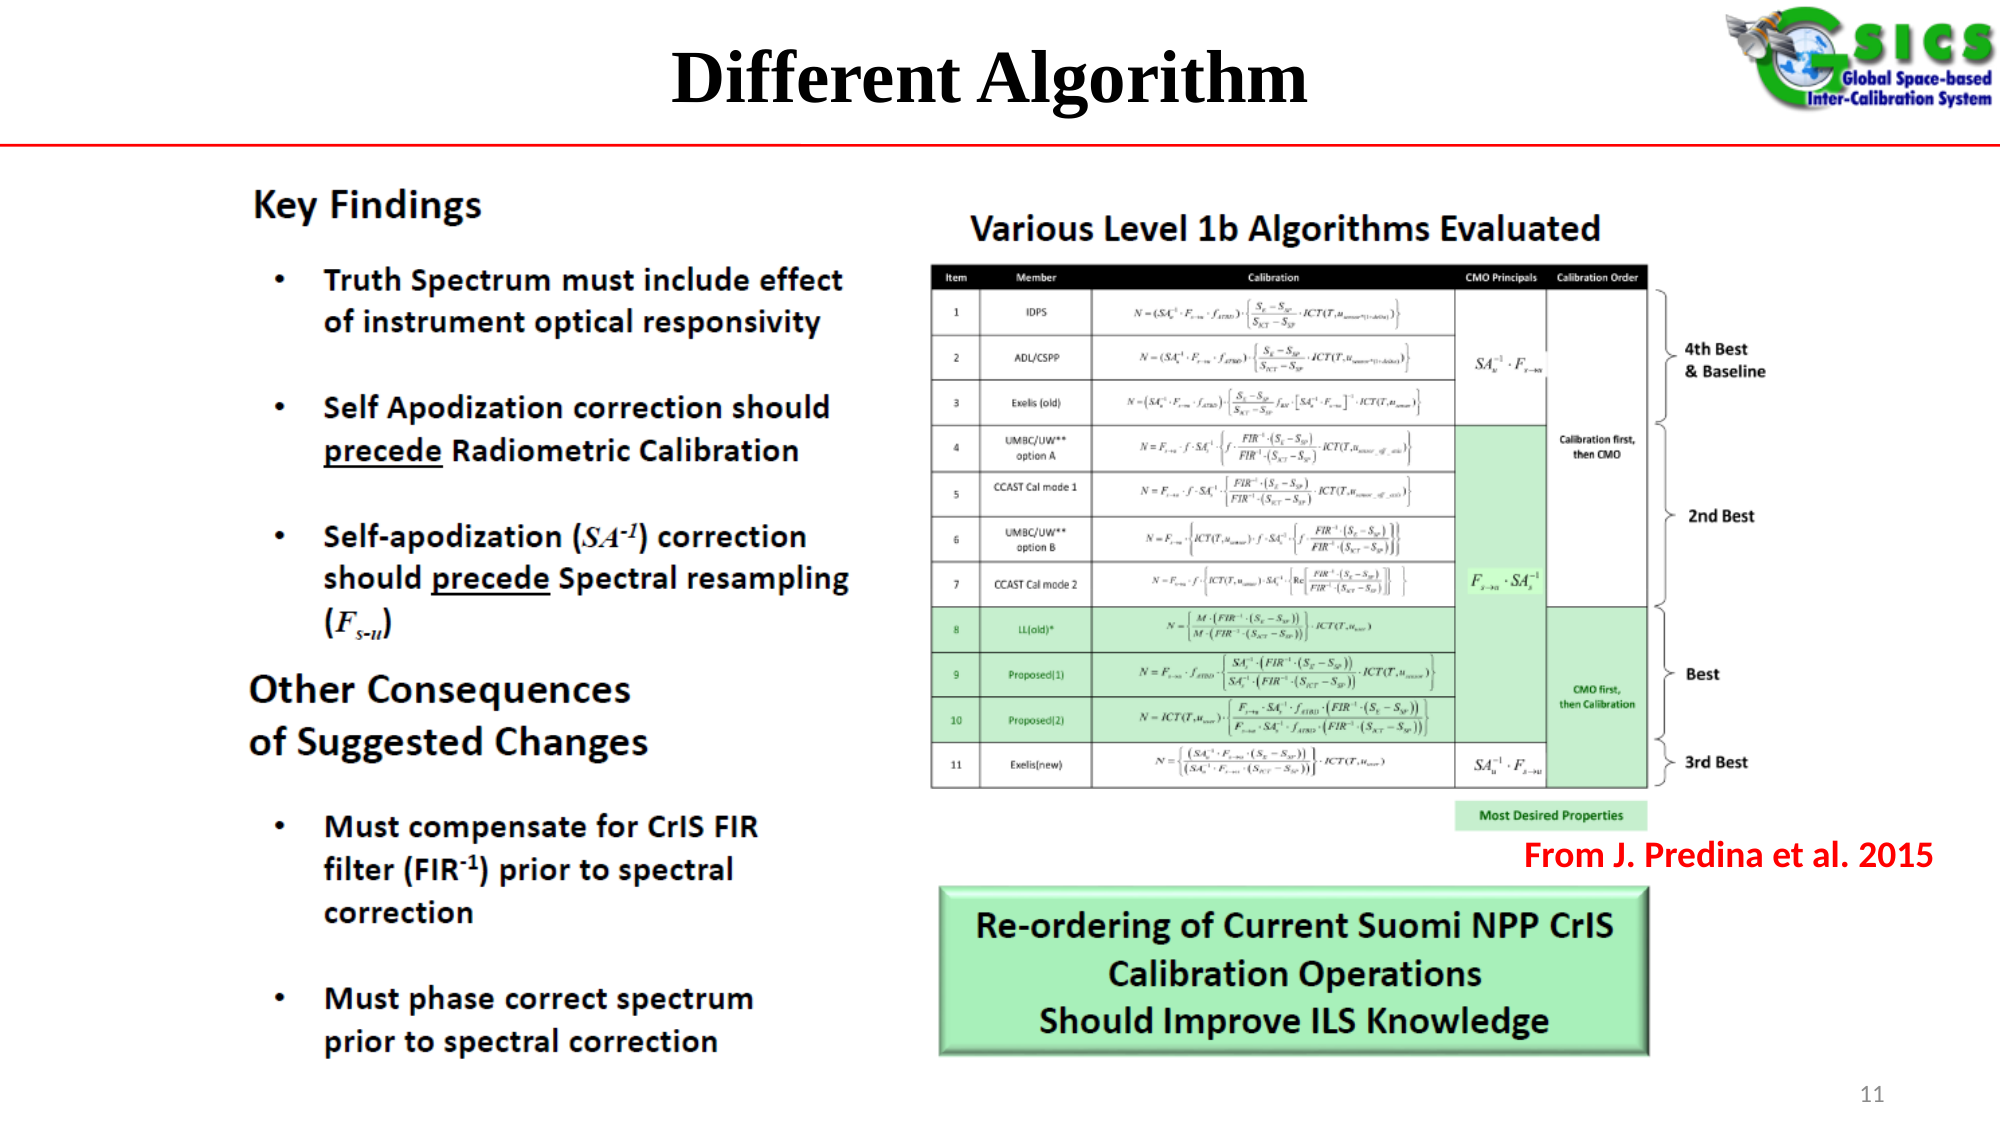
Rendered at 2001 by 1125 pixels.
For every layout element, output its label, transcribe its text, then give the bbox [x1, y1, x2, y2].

picture [1900, 0, 2000, 114]
text_box From J. Predina et al. 2015 [1781, 822, 1950, 883]
slide_number 11 [1433, 1062, 1900, 1123]
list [223, 174, 1777, 1070]
title Different Algorithm [99, 0, 1900, 146]
